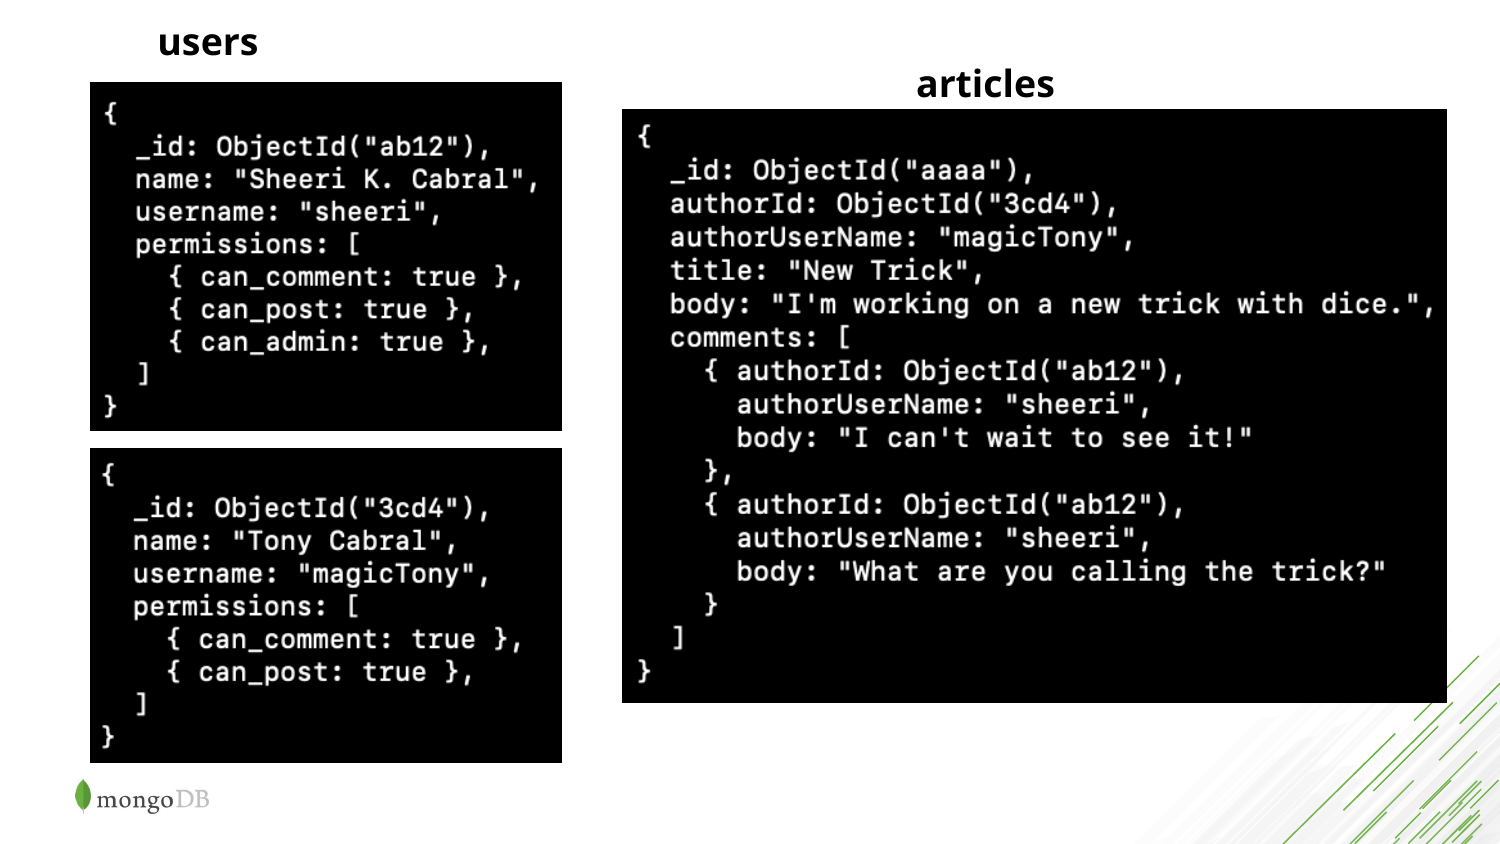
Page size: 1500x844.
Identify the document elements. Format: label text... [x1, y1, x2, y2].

picture [622, 109, 1500, 844]
text_box users [142, 10, 381, 71]
picture [90, 448, 562, 763]
text_box articles [901, 52, 1140, 108]
picture [90, 82, 562, 432]
picture [75, 778, 209, 814]
